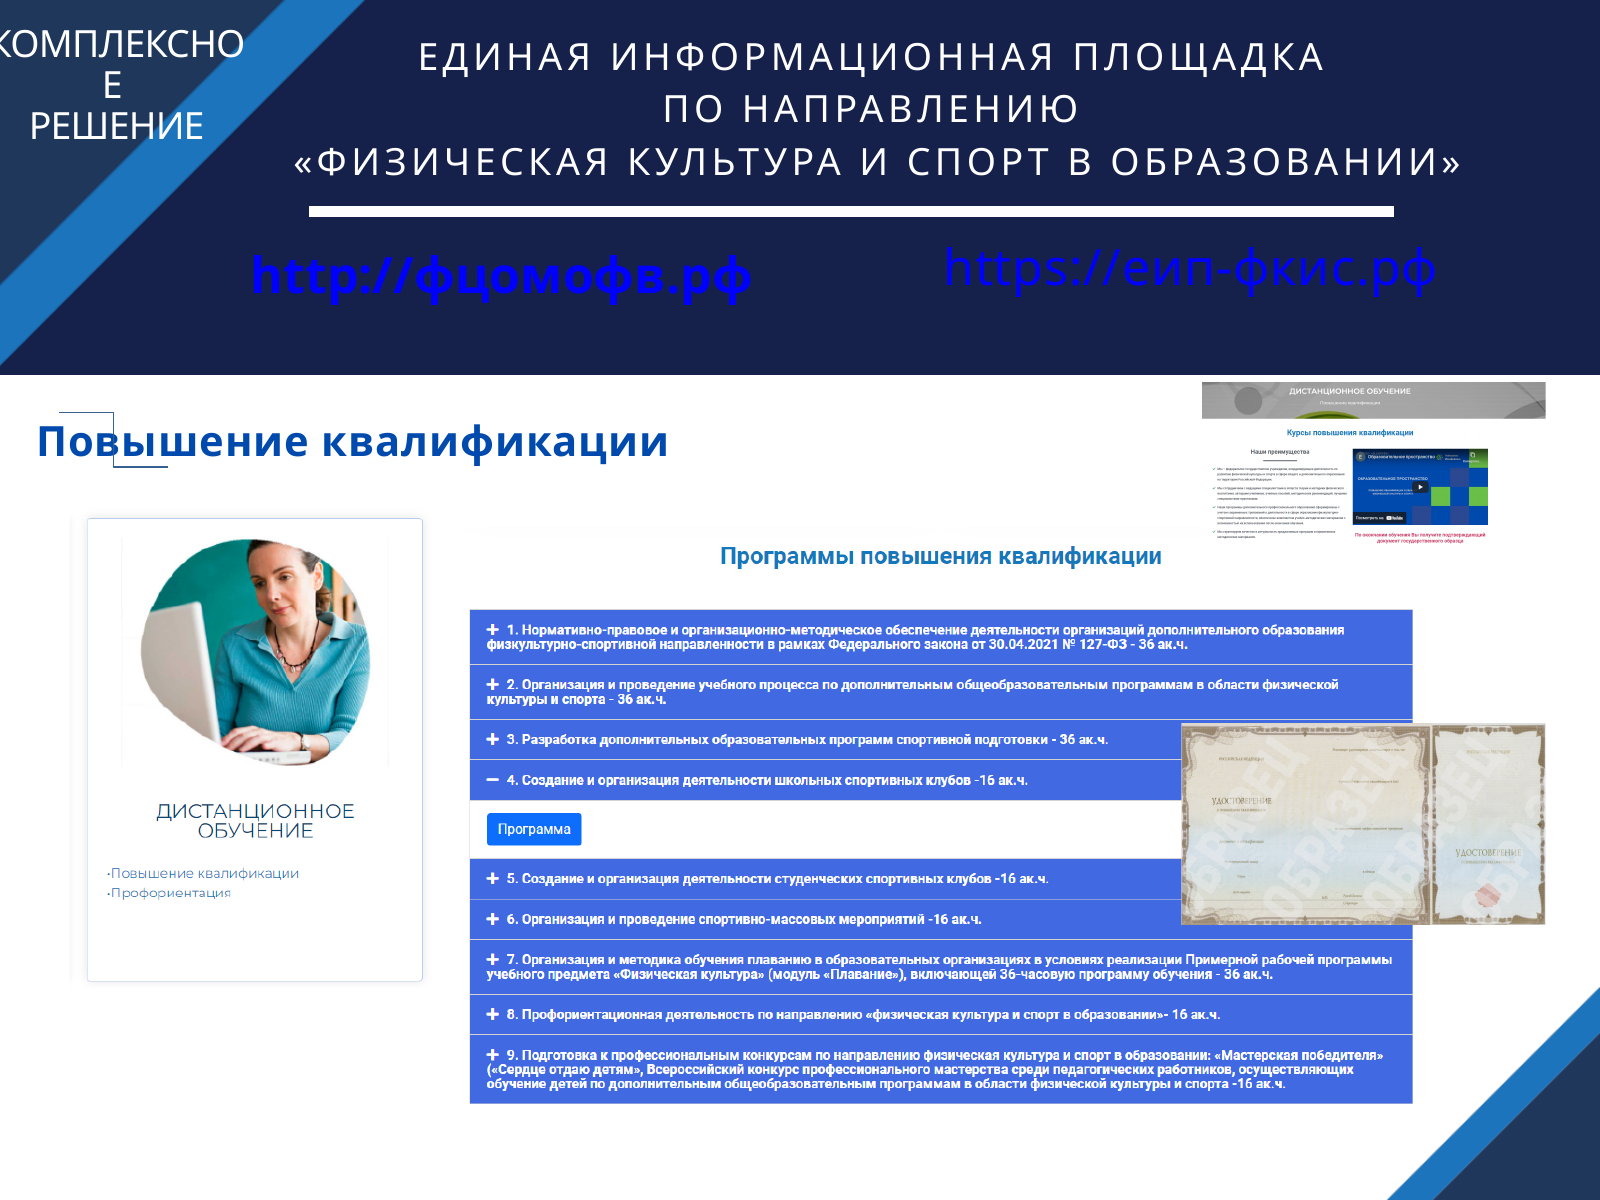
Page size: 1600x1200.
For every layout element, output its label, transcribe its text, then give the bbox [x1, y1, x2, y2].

text_box ЕДИНАЯ ИНФОРМАЦИОННАЯ ПЛОЩАДКА ПО НАПРАВЛЕНИЮ «ФИЗИЧЕСКАЯ КУЛЬТУРА И СПОРТ В ОБРАЗОВАНИИ» [382, 25, 1588, 265]
picture [0, 0, 377, 372]
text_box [58, 412, 169, 468]
text_box http://фцомофв.рф [382, 236, 769, 365]
picture [69, 382, 1600, 1200]
text_box [381, 0, 1600, 375]
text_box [309, 206, 1394, 218]
text_box https://еип-фкис.рф [904, 242, 1478, 304]
text_box Повышение квалификации [6, 403, 700, 465]
